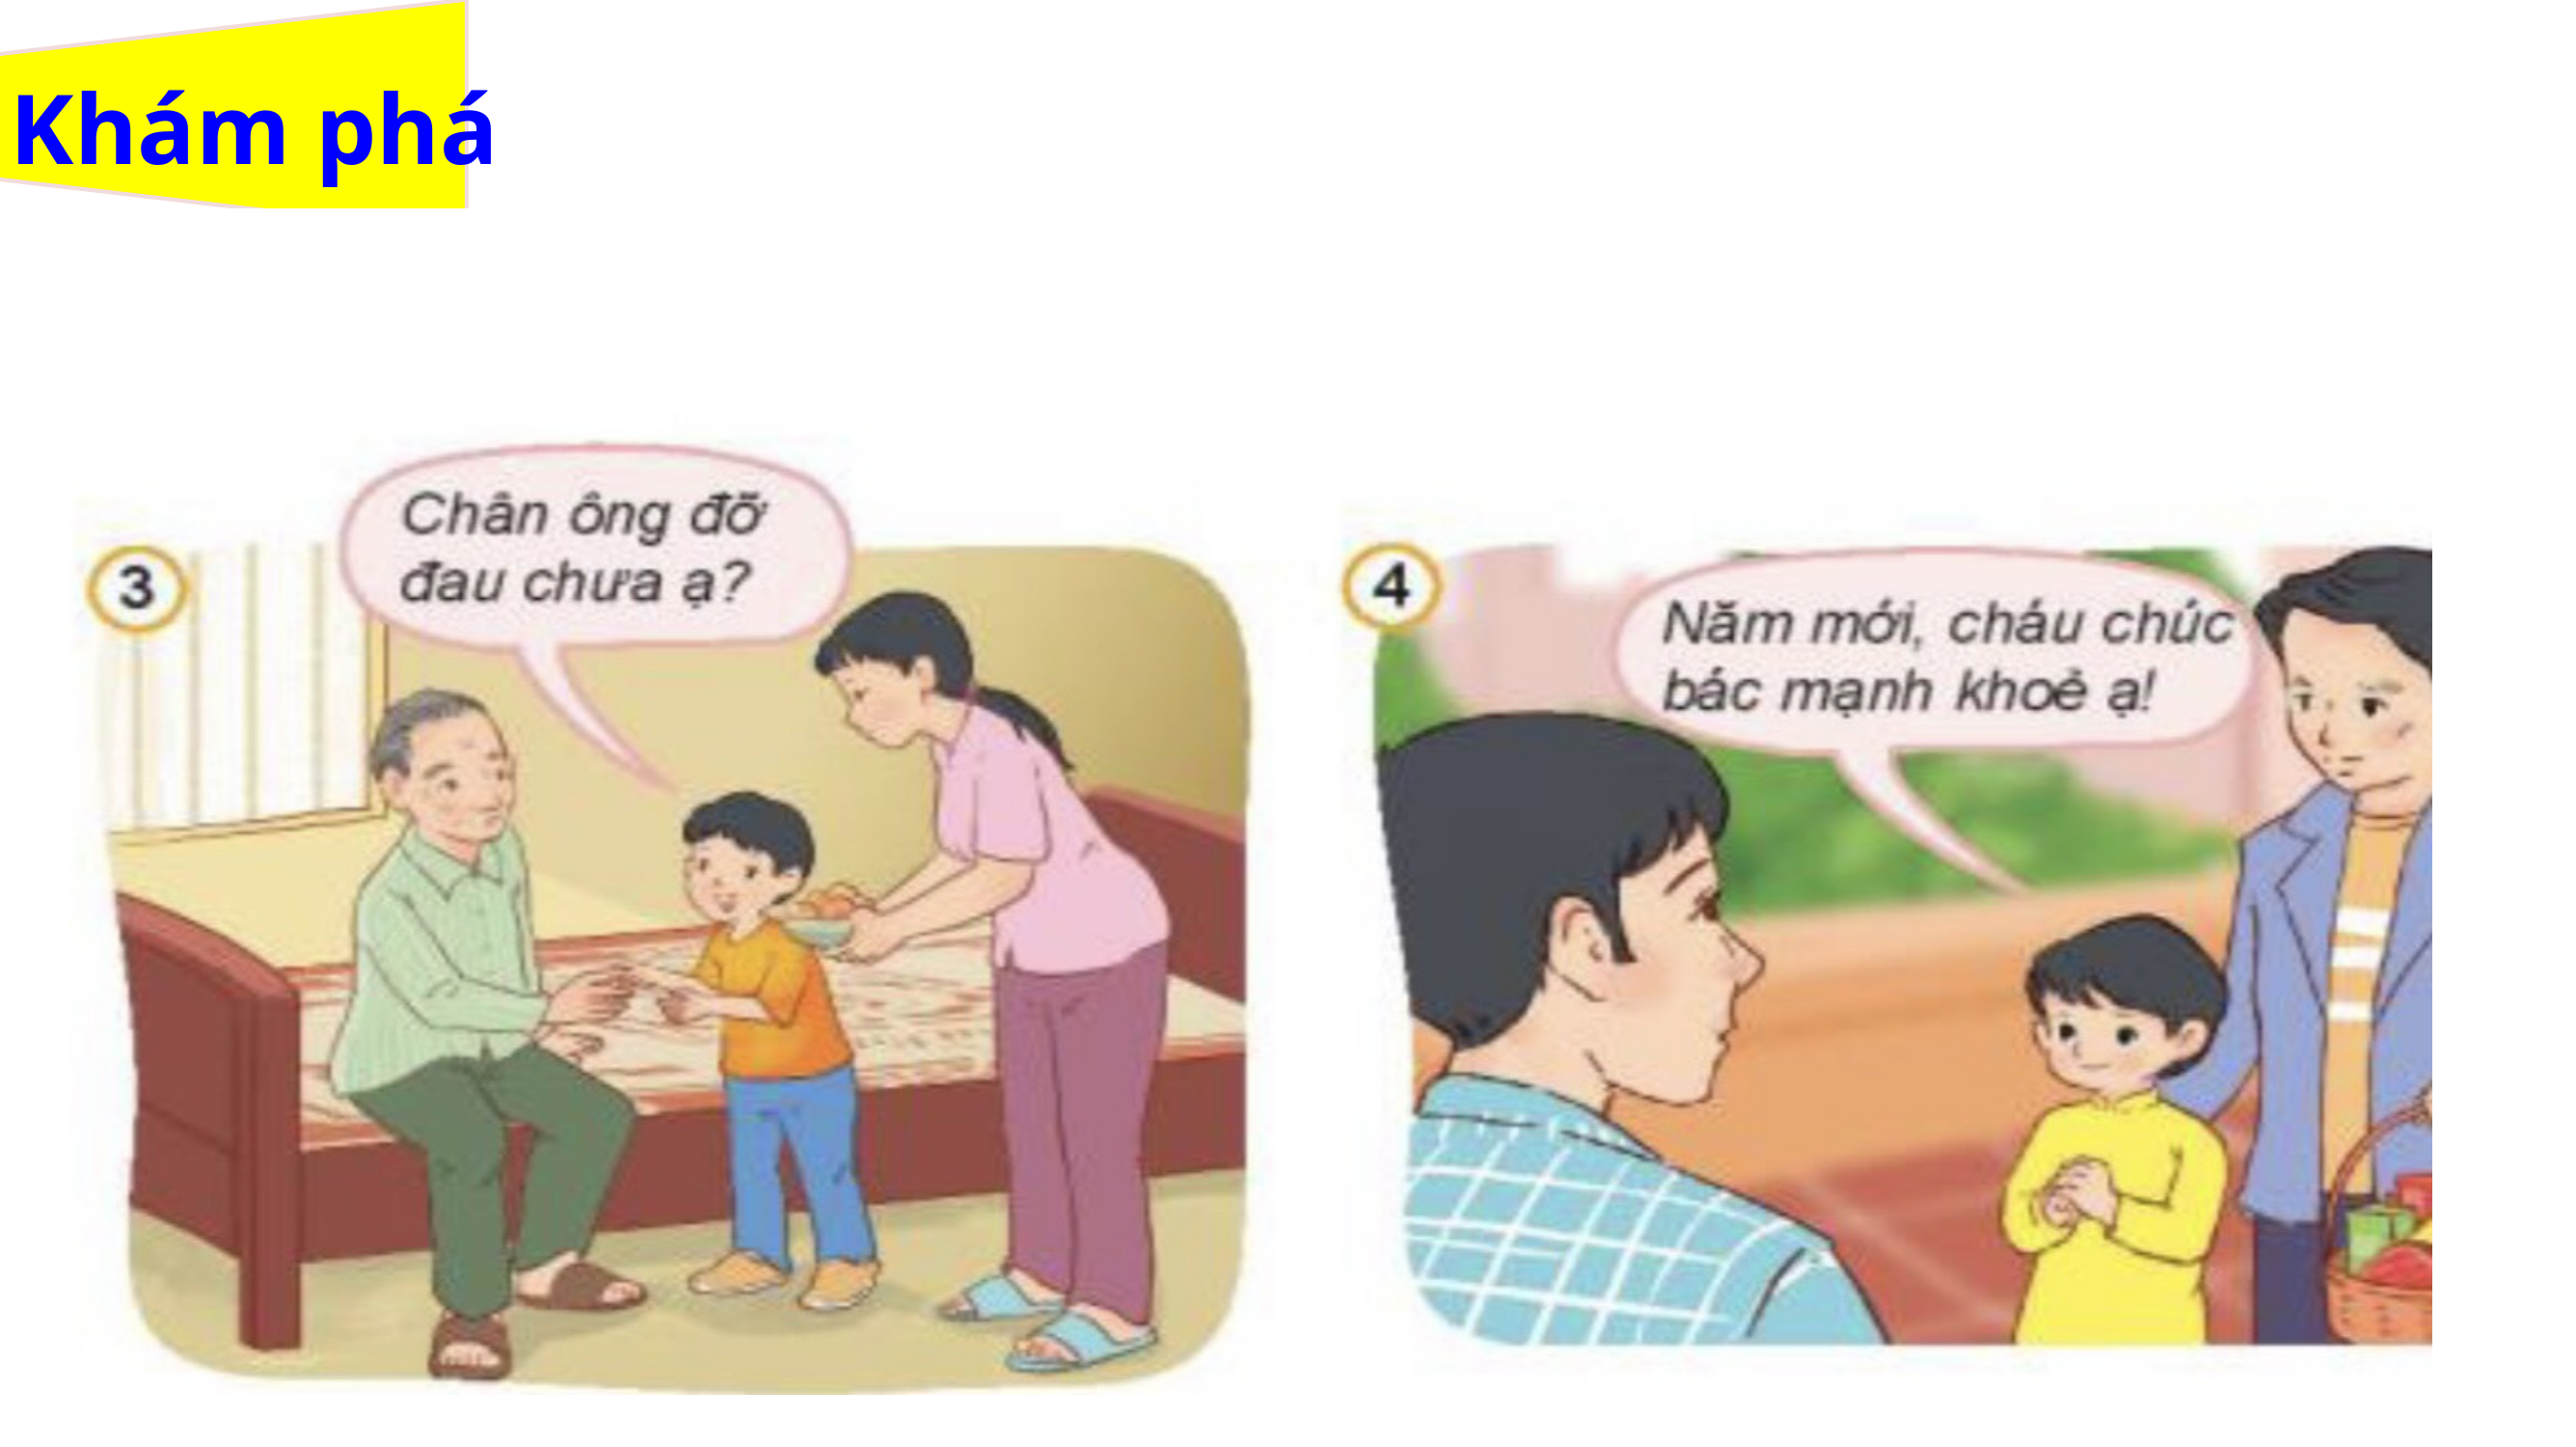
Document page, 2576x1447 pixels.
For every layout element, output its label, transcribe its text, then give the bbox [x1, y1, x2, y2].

title Khám phá [0, 0, 867, 253]
picture [40, 208, 2433, 1396]
